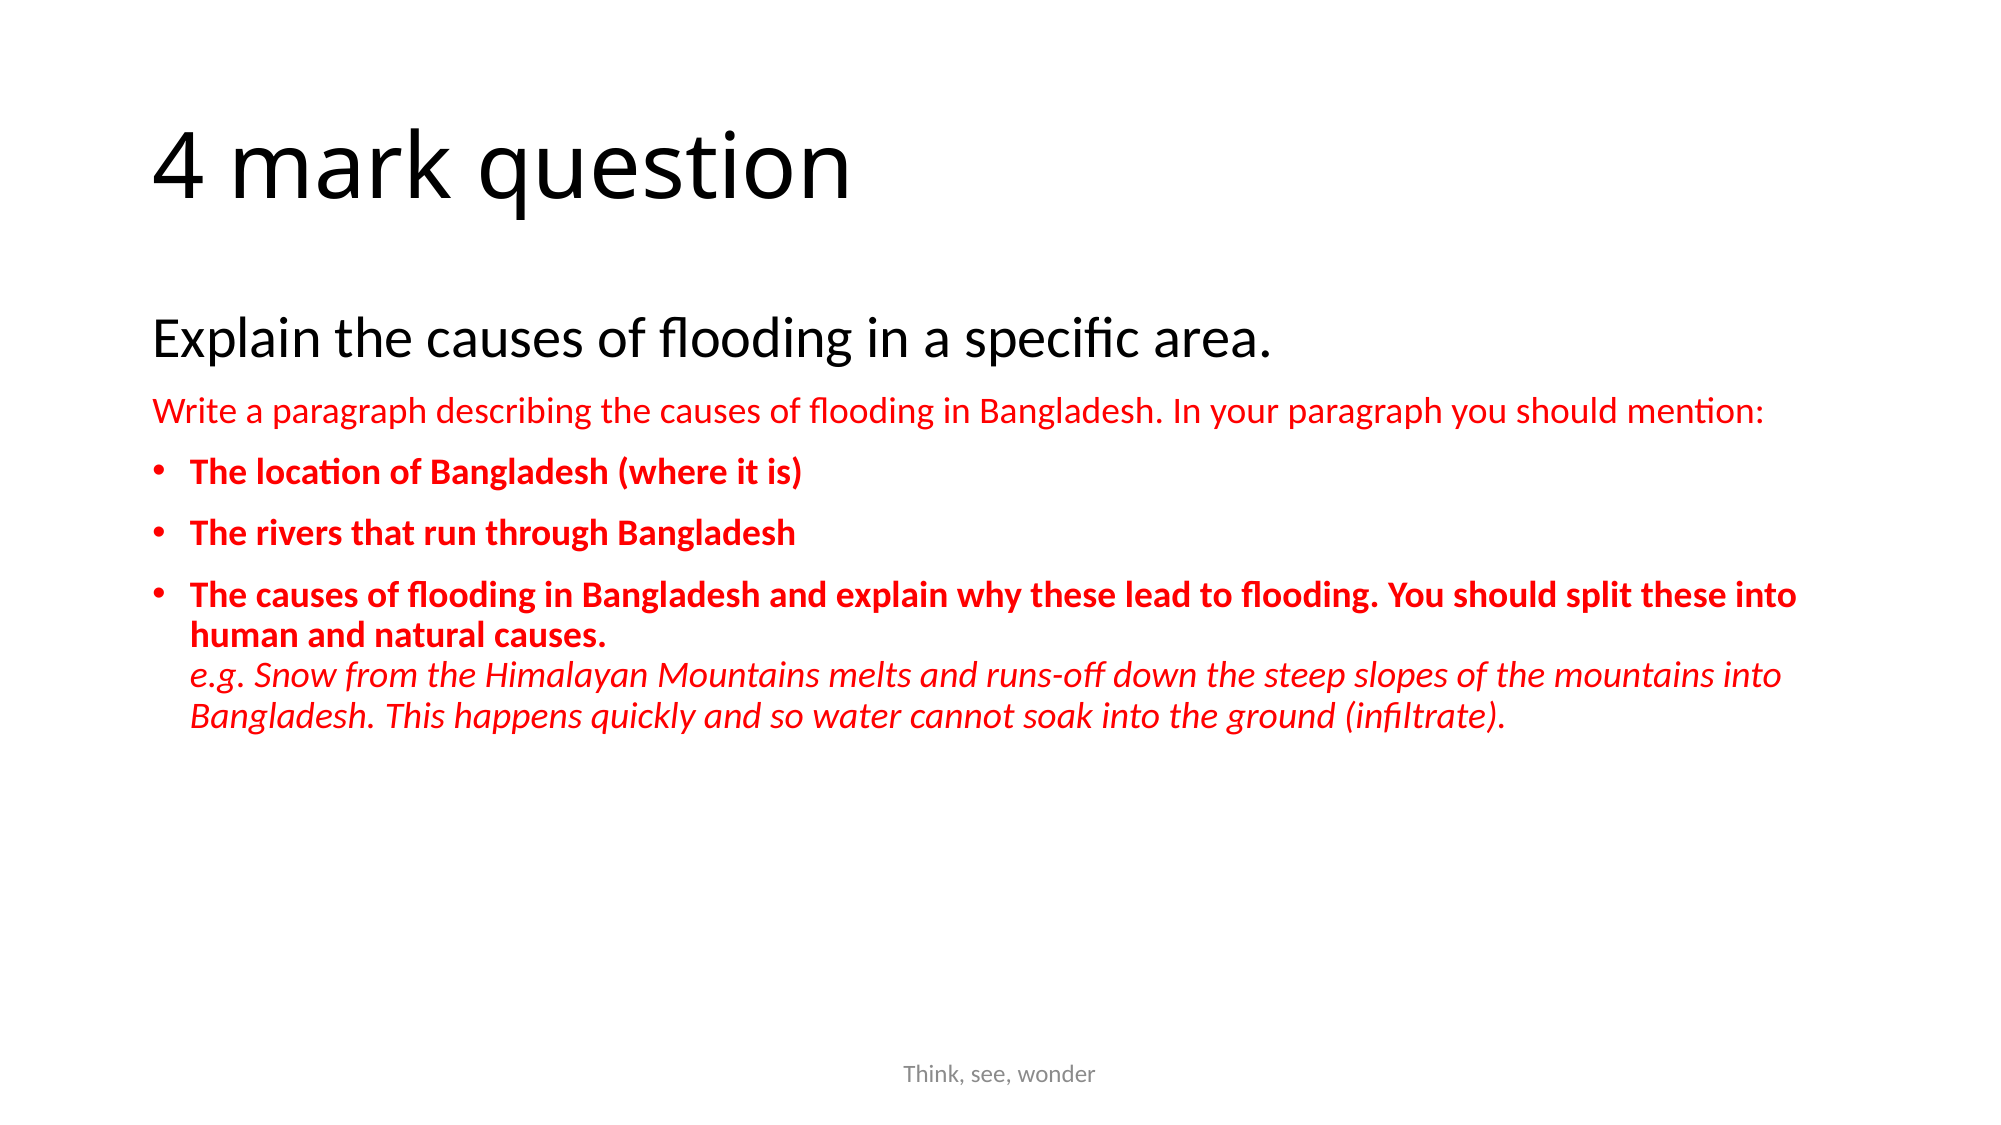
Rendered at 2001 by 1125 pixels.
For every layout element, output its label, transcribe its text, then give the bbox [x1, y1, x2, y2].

footer Think, see, wonder [662, 1042, 1338, 1103]
list Explain the causes of flooding in a specific area. Write a paragraph describing the causes of flooding in Bangladesh. In your paragraph you should mention: The location of Bangladesh (where it is) The rivers that run through Bangladesh The causes of flooding in Bangladesh and explain why these lead to flooding. You should split these into human and natural causes. e.g. Snow from the Himalayan Mountains melts and runs-off down the steep slopes of the mountains into Bangladesh. This happens quickly and so water cannot soak into the ground (infiltrate). [137, 299, 1863, 1014]
title 4 mark question [137, 59, 1863, 278]
